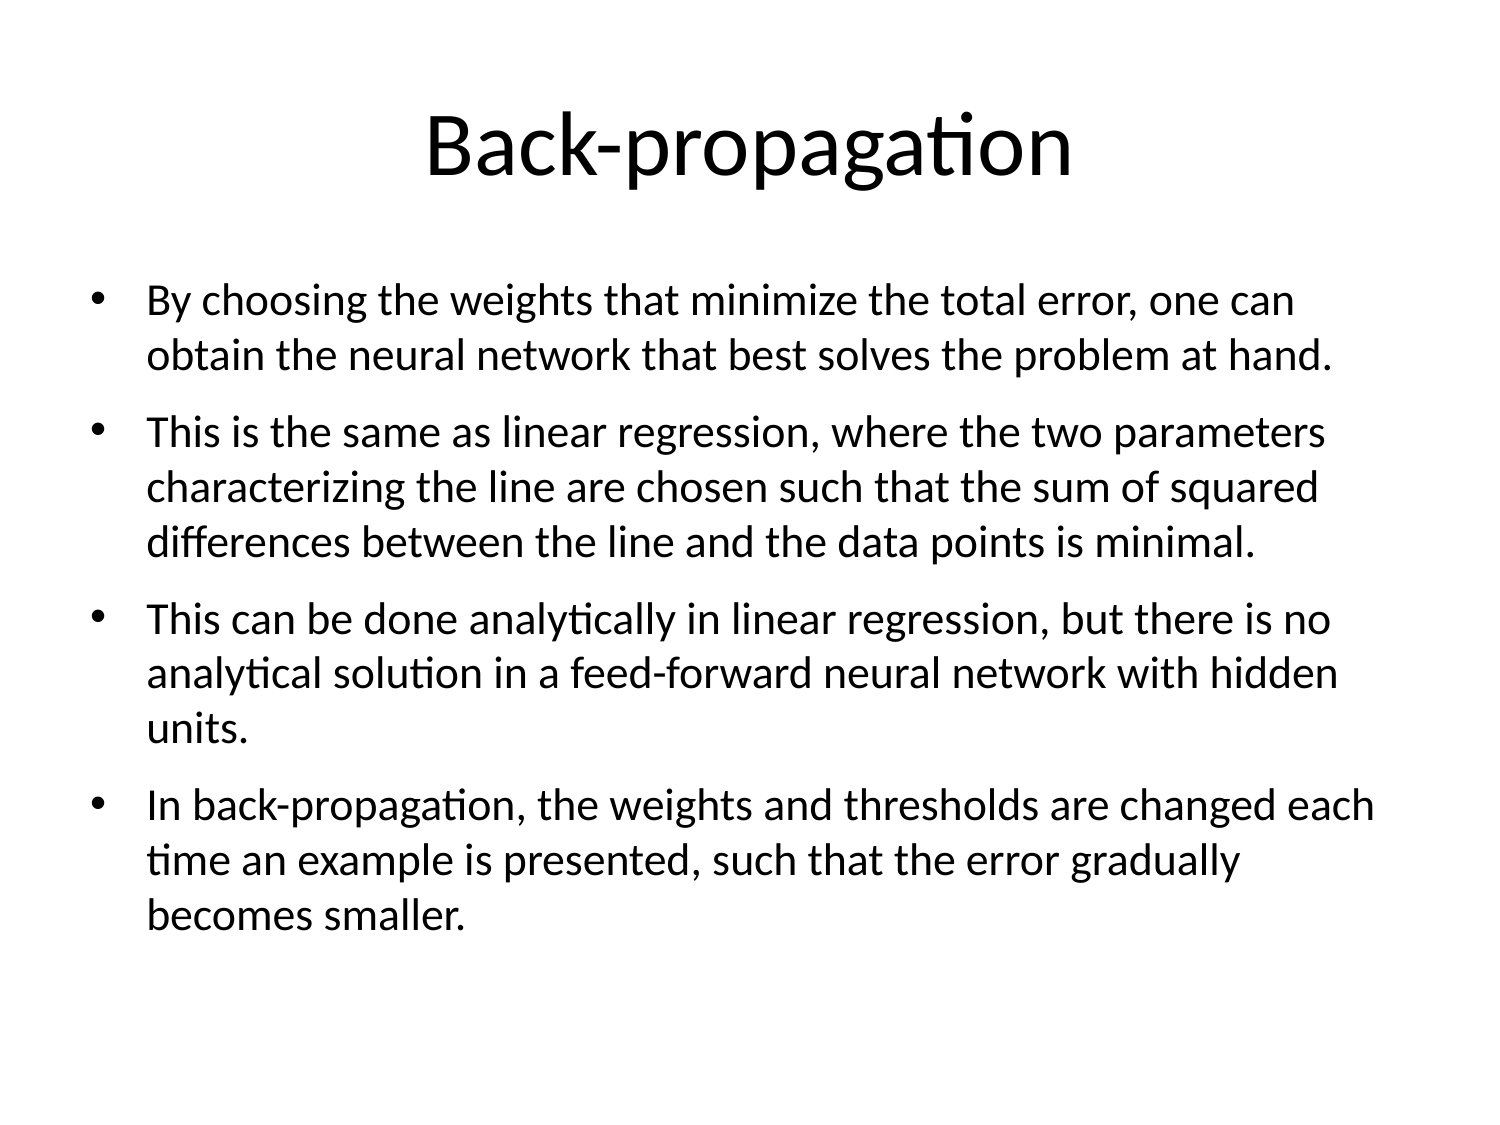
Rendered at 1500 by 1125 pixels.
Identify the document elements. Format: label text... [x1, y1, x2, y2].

list By choosing the weights that minimize the total error, one can obtain the neural network that best solves the problem at hand. This is the same as linear regression, where the two parameters characterizing the line are chosen such that the sum of squared differences between the line and the data points is minimal. This can be done analytically in linear regression, but there is no analytical solution in a feed-forward neural network with hidden units. In back-propagation, the weights and thresholds are changed each time an example is presented, such that the error gradually becomes smaller. [75, 262, 1425, 1005]
title Back-propagation [75, 45, 1425, 233]
